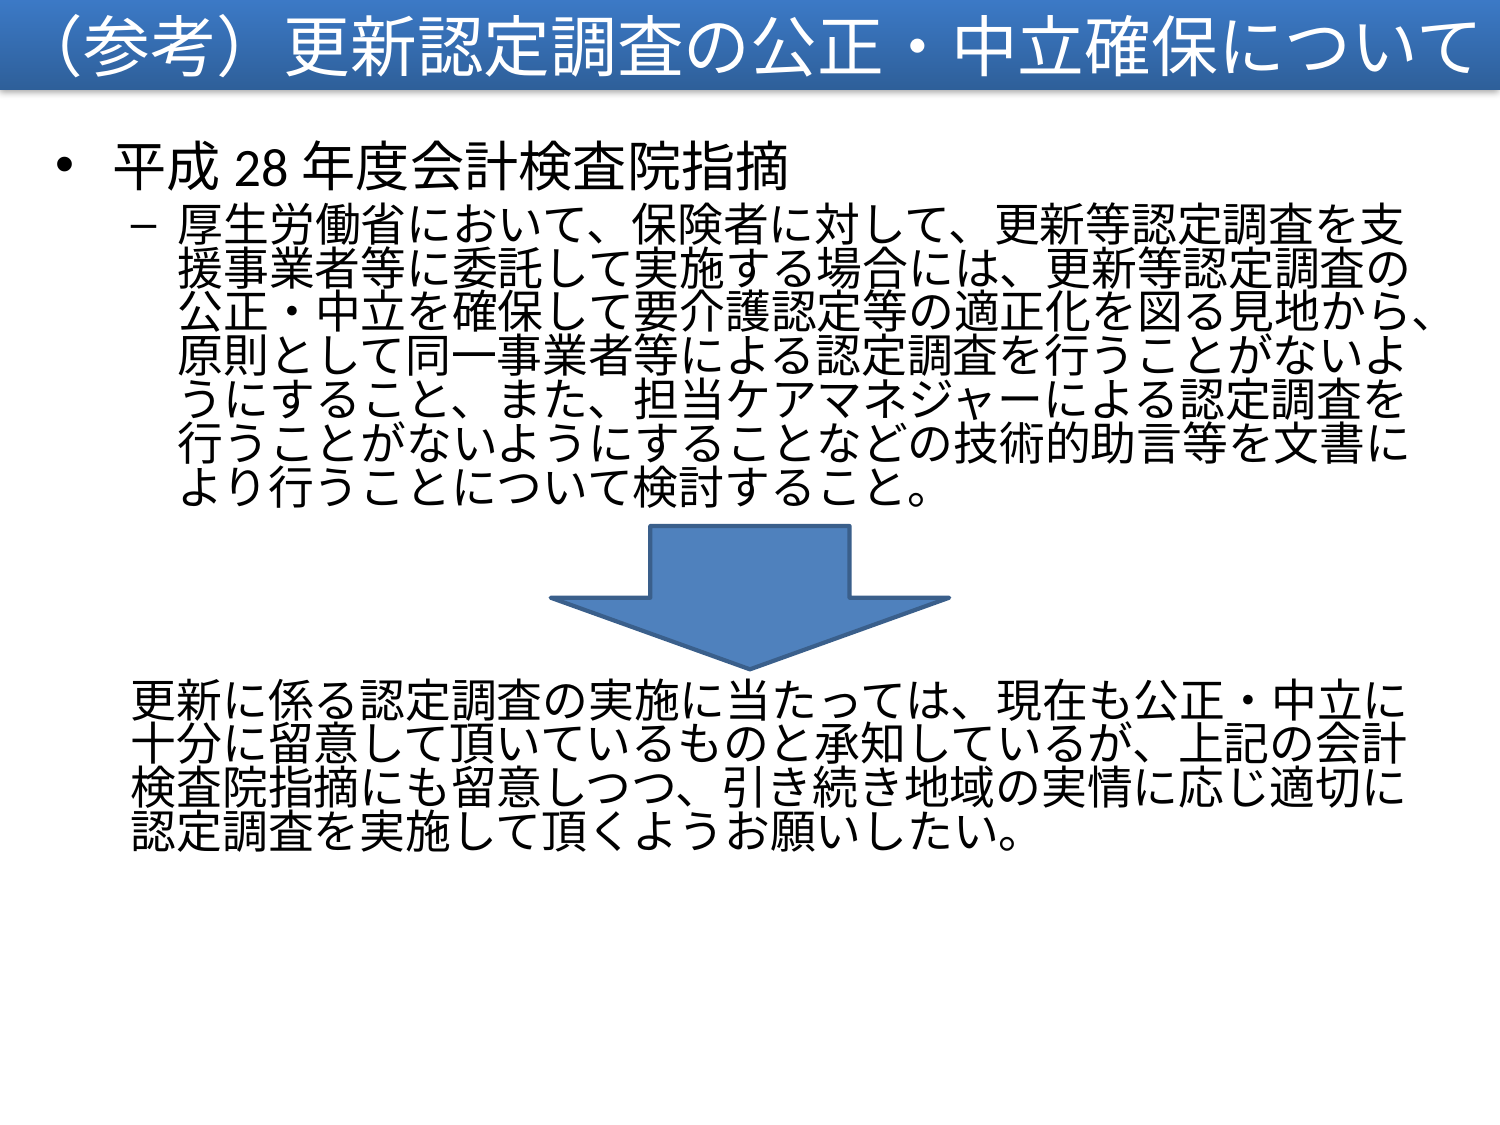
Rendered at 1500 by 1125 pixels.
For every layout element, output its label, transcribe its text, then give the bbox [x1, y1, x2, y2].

text_box [548, 523, 952, 672]
text_box （参考）更新認定調査の公正・中立確保について [0, 0, 1500, 90]
list 平成28年度会計検査院指摘 厚生労働省において、保険者に対して、更新等認定調査を支援事業者等に委託して実施する場合には、更新等認定調査の公正・中立を確保して要介護認定等の適正化を図る見地から、原則として同一事業者等による認定調査を行うことがないようにすること、また、担当ケアマネジャーによる認定調査を行うことがないようにすることなどの技術的助言等を文書により行うことについて検討すること。 更新に係る認定調査の実施に当たっては、現在も公正・中立に十分に留意して頂いているものと承知しているが、上記の会計検査院指摘にも留意しつつ、引き続き地域の実情に応じ適切に認定調査を実施して頂くようお願いしたい。 [40, 136, 1460, 1006]
